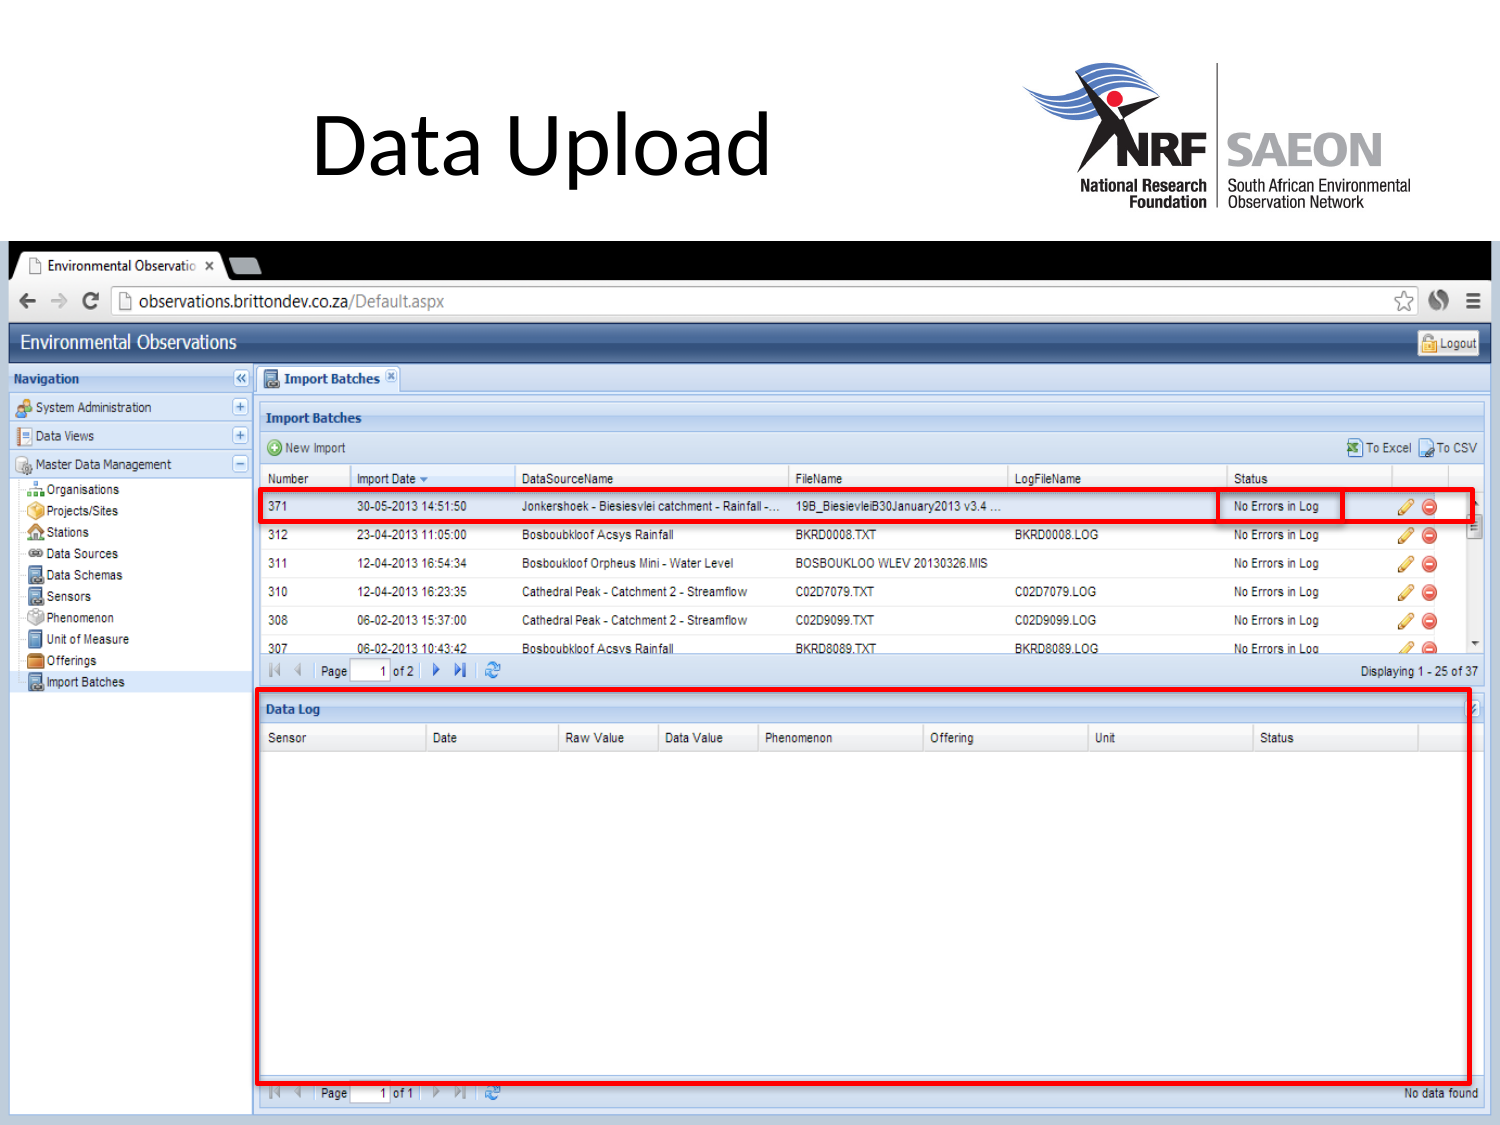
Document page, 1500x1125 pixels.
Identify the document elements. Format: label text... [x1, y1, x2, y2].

title Data Upload [0, 44, 1091, 233]
picture [0, 3, 1500, 1125]
